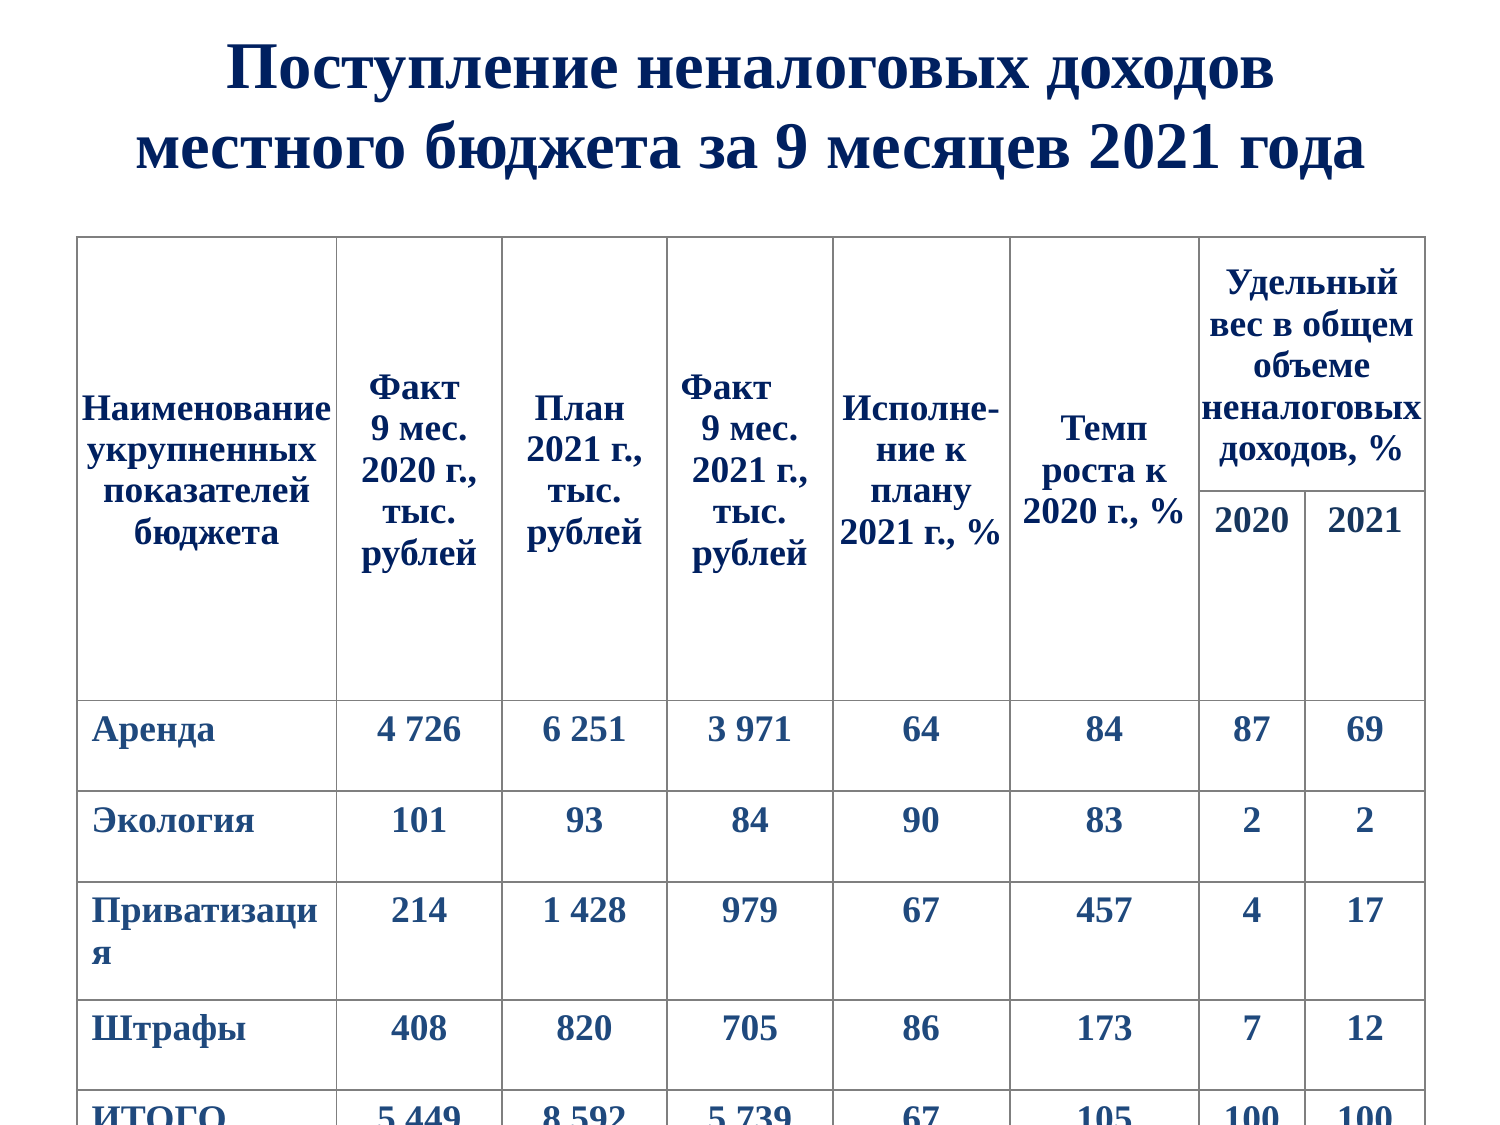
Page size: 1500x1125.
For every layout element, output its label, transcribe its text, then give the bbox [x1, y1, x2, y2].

table_cell 2020 [1200, 492, 1304, 700]
table_cell 705 [668, 1001, 832, 1089]
table_cell 5 449 [337, 1091, 501, 1125]
table_cell 87 [1200, 701, 1304, 790]
table_cell 64 [834, 701, 1009, 790]
table_cell 84 [1011, 701, 1198, 790]
table_cell 2 [1306, 792, 1424, 881]
table_cell 2021 [1306, 492, 1424, 700]
table_cell 17 [1306, 883, 1424, 999]
table_cell 979 [668, 883, 832, 999]
table_cell 4 [1200, 883, 1304, 999]
table_cell 12 [1306, 1001, 1424, 1089]
table_cell 5 739 [668, 1091, 832, 1125]
table_cell Аренда [78, 701, 336, 790]
table_cell 86 [834, 1001, 1009, 1089]
table_header План 2021 г., тыс. рублей [503, 238, 666, 700]
table_cell 408 [337, 1001, 501, 1089]
table_cell ИТОГО [78, 1091, 336, 1125]
table_cell Штрафы [78, 1001, 336, 1089]
table_cell 90 [834, 792, 1009, 881]
table_header Факт 9 мес. 2020 г., тыс. рублей [337, 238, 501, 700]
table_cell 100 [1200, 1091, 1304, 1125]
table_cell 8 592 [503, 1091, 666, 1125]
table_cell 100 [1306, 1091, 1424, 1125]
table_header Наименование укрупненных показателей бюджета [78, 238, 336, 700]
table_cell 83 [1011, 792, 1198, 881]
table_cell 101 [337, 792, 501, 881]
table_cell Приватизация [78, 883, 336, 999]
table_cell 67 [834, 1091, 1009, 1125]
table_cell 93 [503, 792, 666, 881]
table_cell 173 [1011, 1001, 1198, 1089]
table_cell 6 251 [503, 701, 666, 790]
table_cell 69 [1306, 701, 1424, 790]
table_cell Экология [78, 792, 336, 881]
table_cell 7 [1200, 1001, 1304, 1089]
table_header Факт 9 мес. 2021 г., тыс. рублей [668, 238, 832, 700]
table_cell 4 726 [337, 701, 501, 790]
table_header Удельный вес в общем объеме неналоговых доходов, % [1200, 238, 1424, 490]
table_cell 105 [1011, 1091, 1198, 1125]
table_cell 214 [337, 883, 501, 999]
table_cell 67 [834, 883, 1009, 999]
table_cell 3 971 [668, 701, 832, 790]
table_cell 1 428 [503, 883, 666, 999]
table_cell 2 [1200, 792, 1304, 881]
table_header Темп роста к 2020 г., % [1011, 238, 1198, 700]
title Поступление неналоговых доходов местного бюджета за 9 месяцев 2021 года [76, 30, 1427, 173]
table_header Исполне-ние к плану 2021 г., % [834, 238, 1009, 700]
table_cell 84 [668, 792, 832, 881]
table_cell 457 [1011, 883, 1198, 999]
table_cell 820 [503, 1001, 666, 1089]
